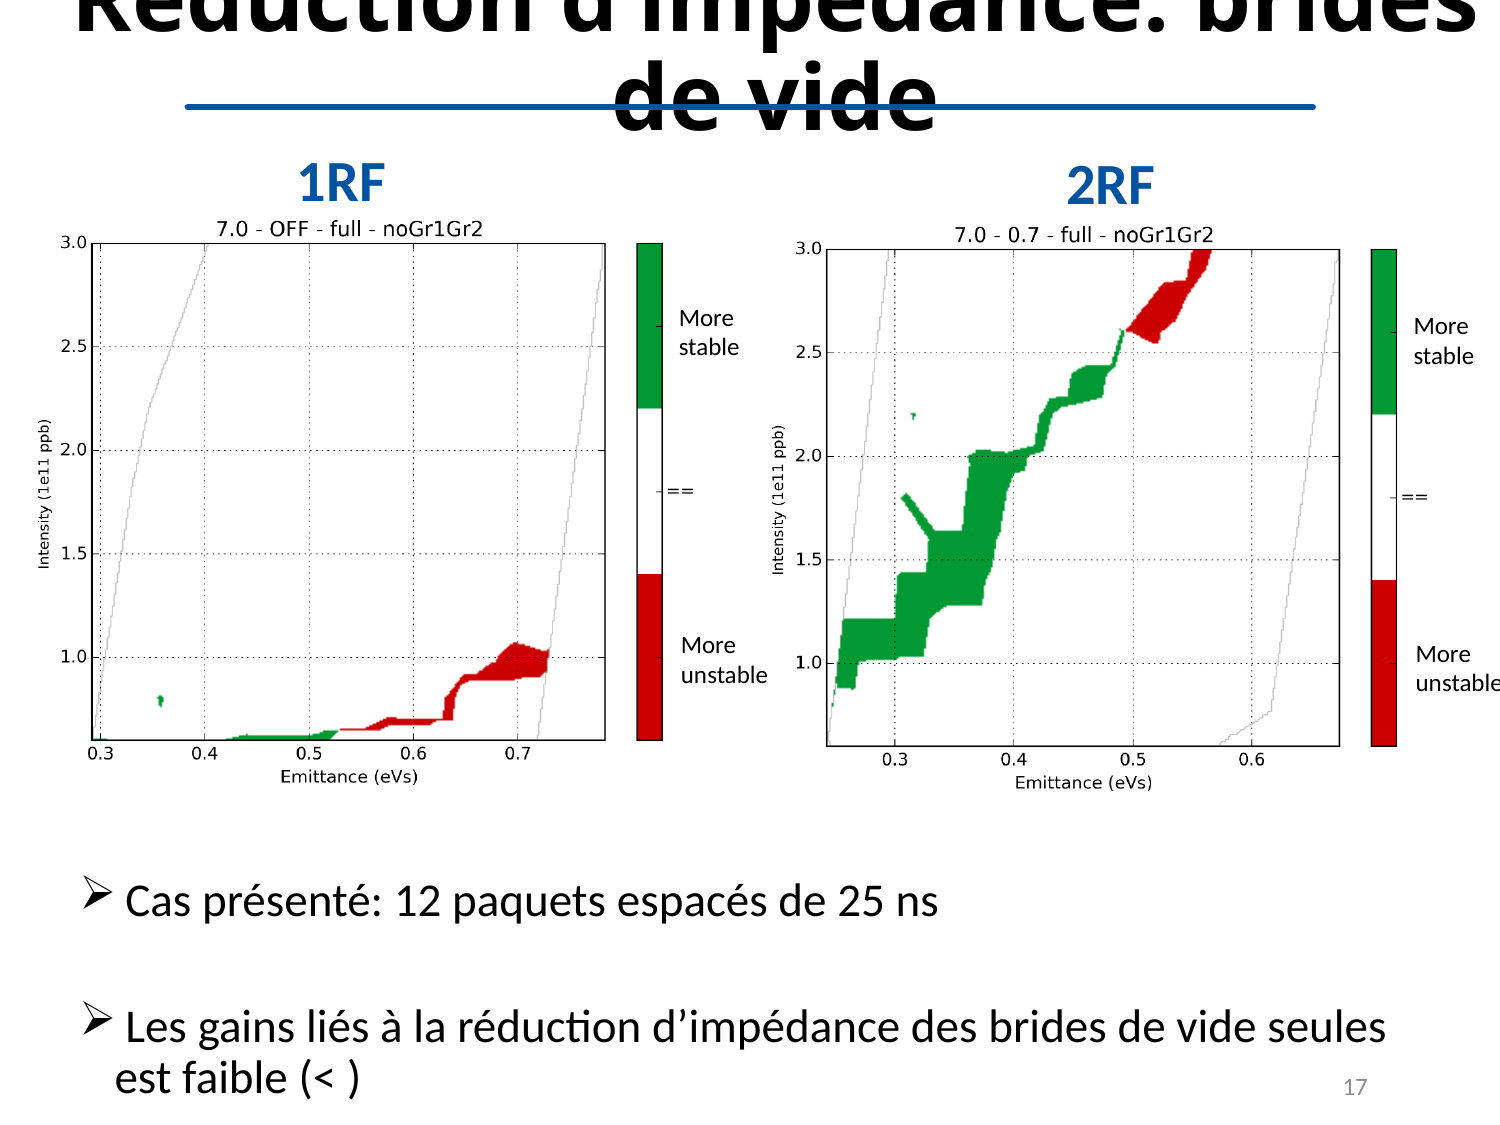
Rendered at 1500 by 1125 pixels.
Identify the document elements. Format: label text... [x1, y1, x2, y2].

text_box 1RF [282, 135, 401, 181]
title Réduction d’impédance: brides de vide [0, 0, 1500, 104]
slide_number 17 [1073, 1058, 1383, 1113]
text_box 2RF [1051, 139, 1170, 187]
picture [0, 181, 1500, 808]
